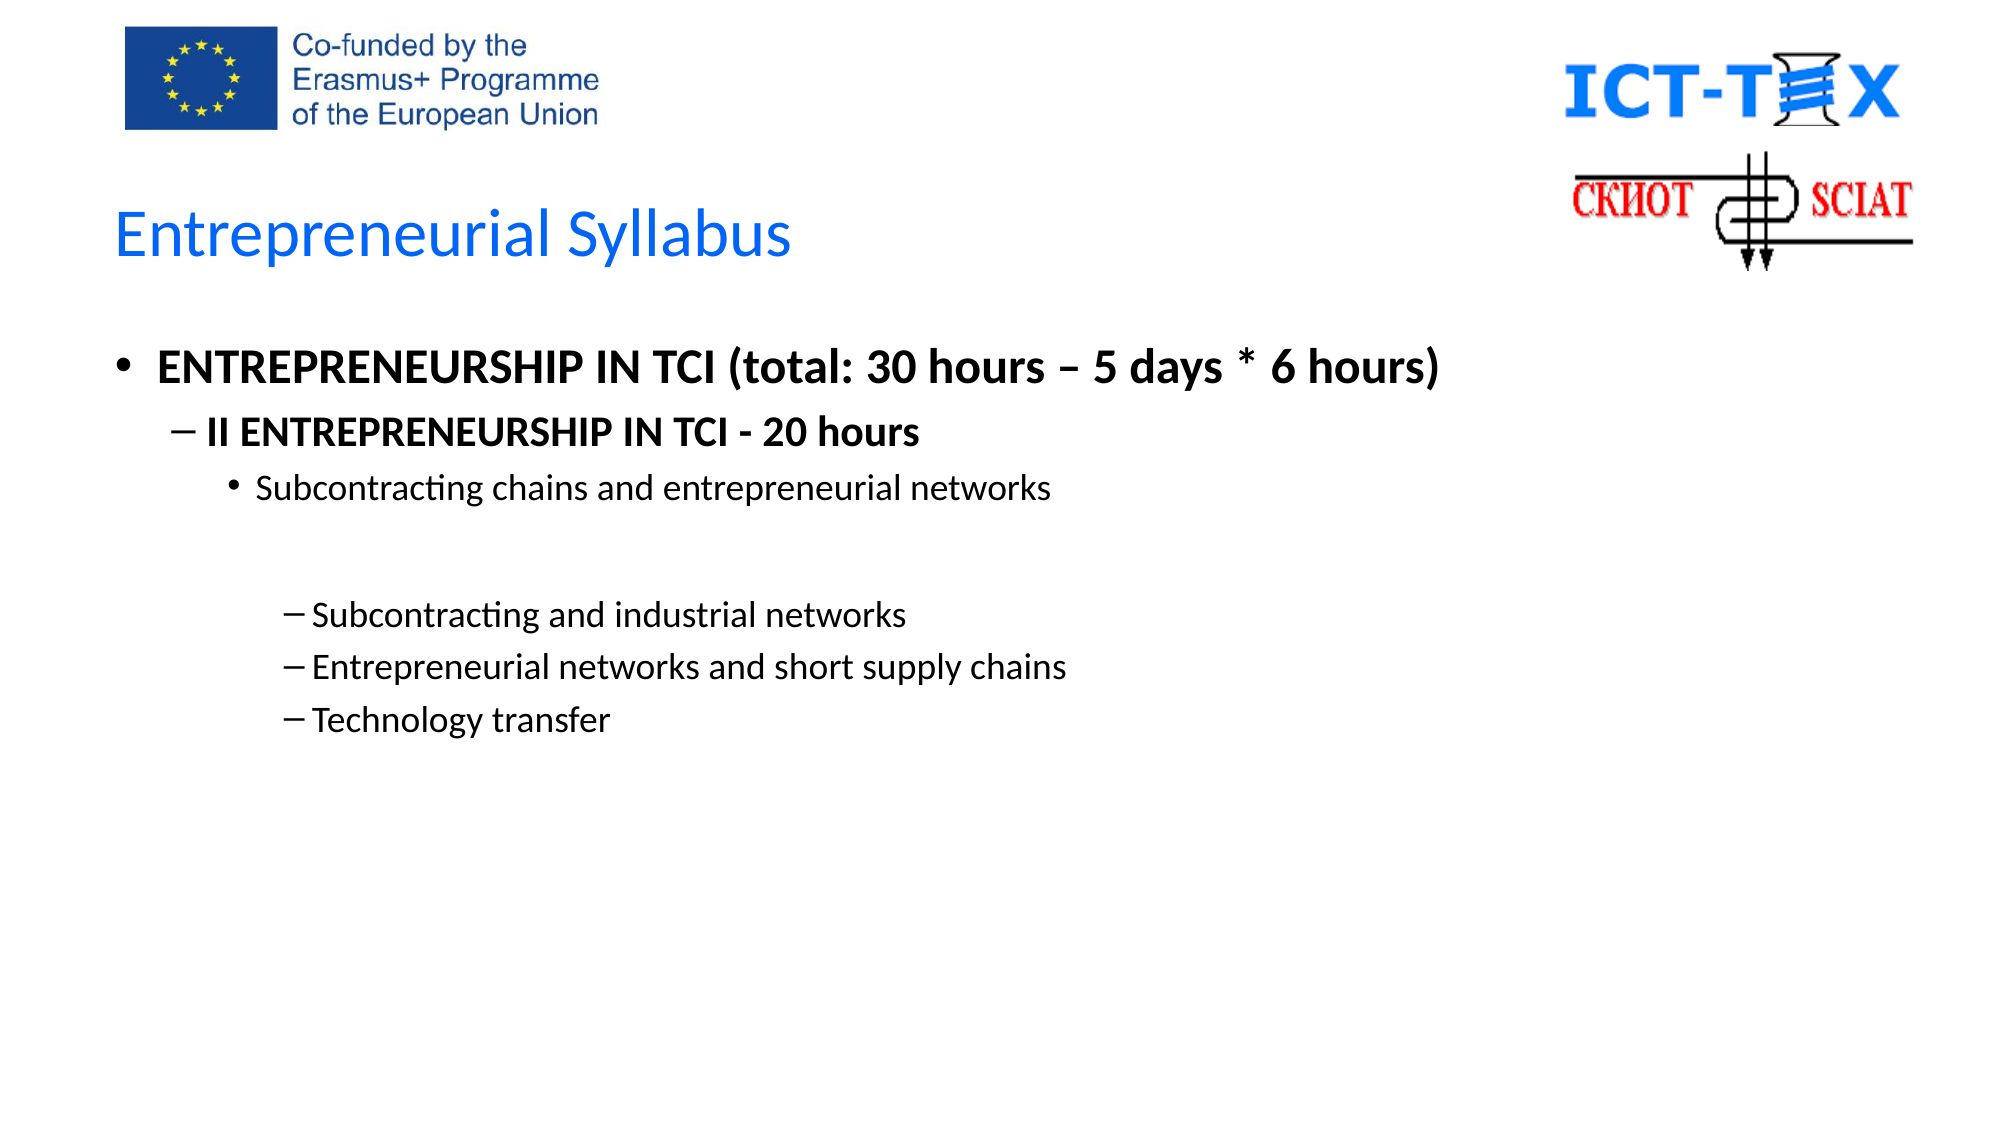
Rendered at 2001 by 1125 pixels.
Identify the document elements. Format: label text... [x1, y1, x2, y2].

picture [125, 26, 673, 133]
list ENTREPRENEURSHIP IN TCI (total: 30 hours – 5 days * 6 hours) II ENTREPRENEURSHIP IN TCI - 20 hours Subcontracting chains and entrepreneurial networks Subcontracting and industrial networks Entrepreneurial networks and short supply chains Technology transfer [99, 326, 1900, 1005]
title Entrepreneurial Syllabus [99, 145, 1900, 314]
picture [1539, 46, 1925, 271]
